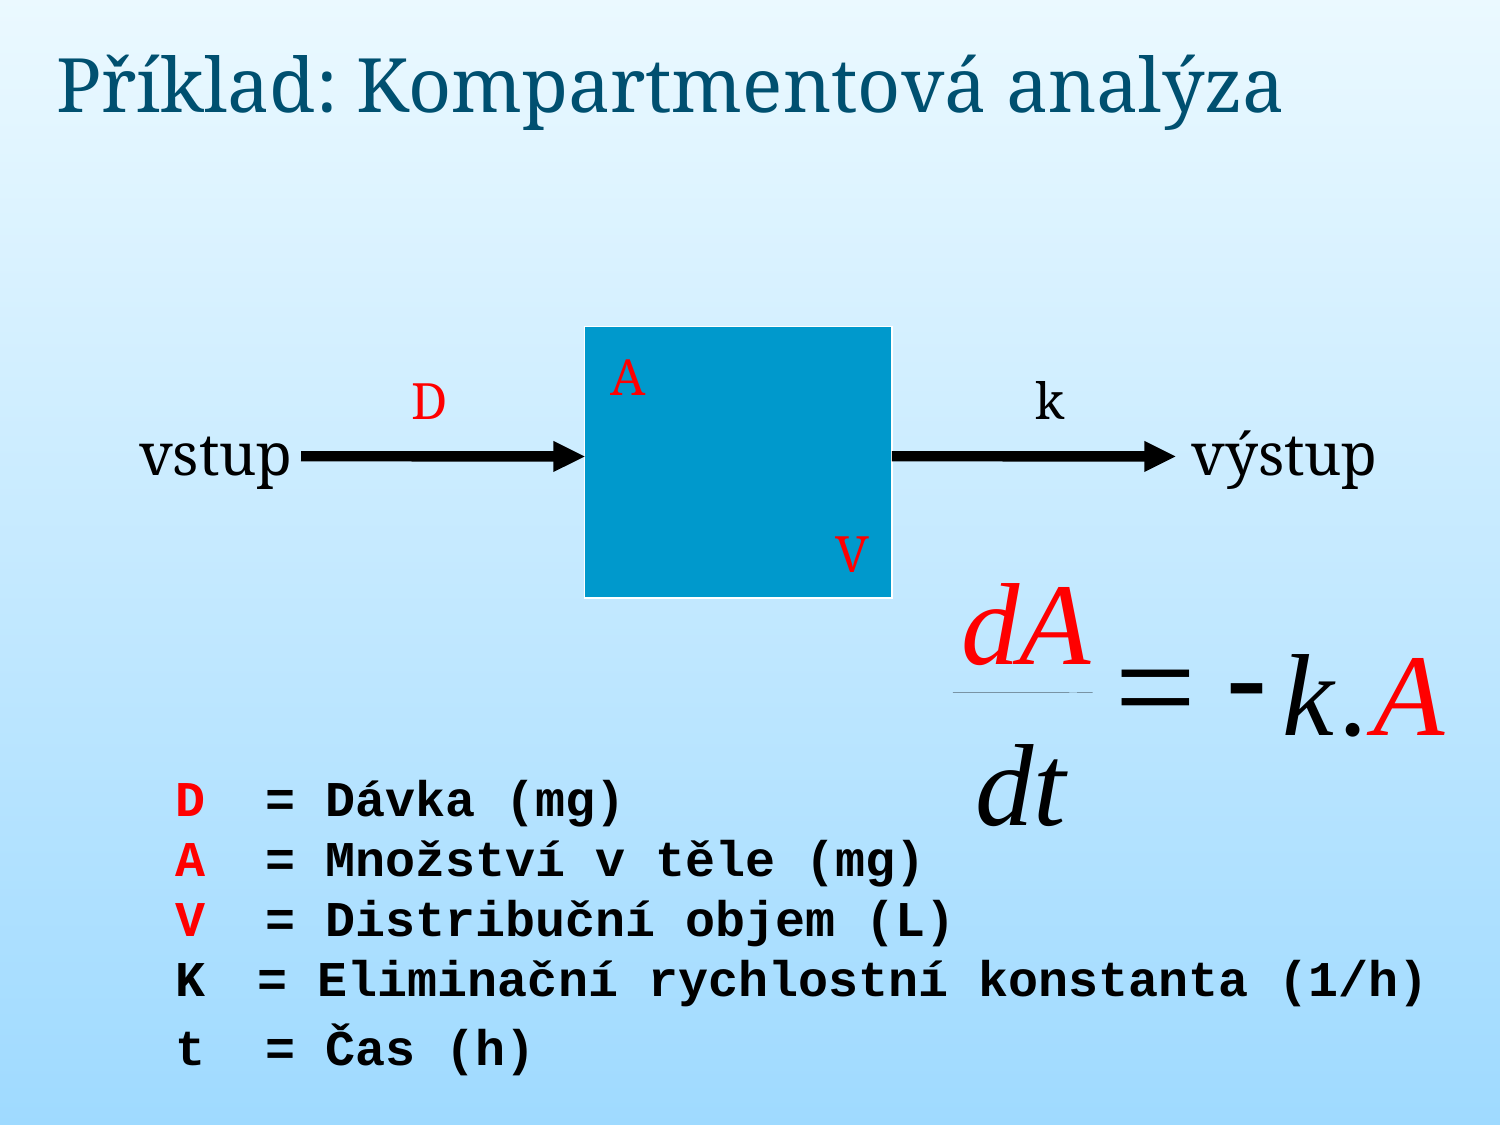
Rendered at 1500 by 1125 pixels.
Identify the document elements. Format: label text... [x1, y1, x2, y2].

text_box D [396, 361, 463, 437]
text_box D = Dávka (mg)‏ A = Množství v těle (mg)‏ V = Distribuční objem (L)‏ K = Eliminační rychlostní konstanta (1/h)‏ t = Čas (h)‏ [160, 759, 1443, 1083]
text_box A [596, 338, 661, 414]
text_box [308, 450, 585, 463]
text_box k [1021, 361, 1080, 437]
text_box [950, 526, 1448, 851]
text_box vstup [124, 409, 308, 495]
text_box výstup [1176, 409, 1393, 495]
text_box Příklad: Kompartmentová analýza [41, 0, 1390, 166]
text_box [584, 326, 892, 598]
text_box V [820, 515, 885, 591]
text_box [891, 450, 1176, 463]
